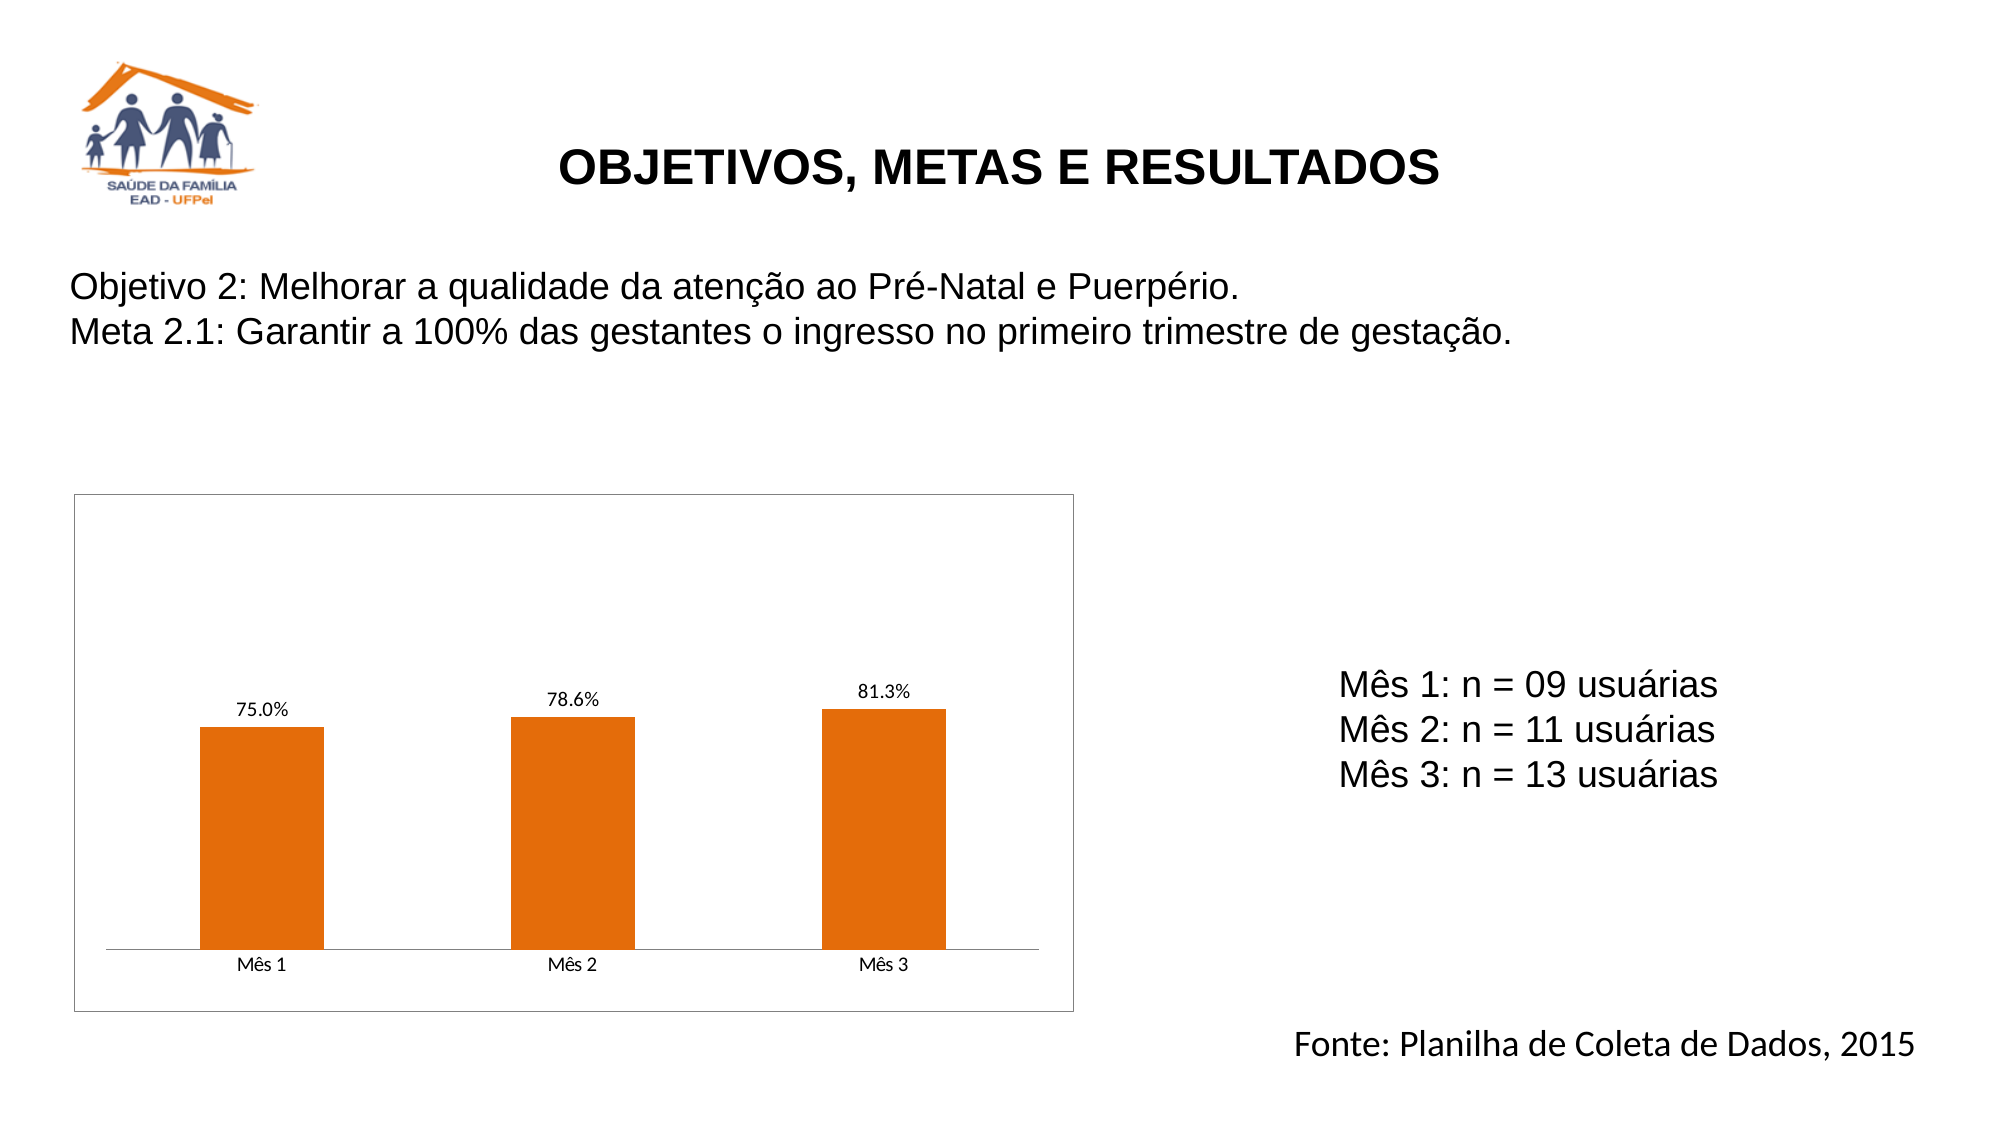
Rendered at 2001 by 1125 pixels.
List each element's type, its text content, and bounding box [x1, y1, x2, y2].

text_box Mês 1: n = 09 usuárias Mês 2: n = 11 usuárias Mês 3: n = 13 usuárias [1323, 652, 1808, 803]
title OBJETIVOS, METAS E RESULTADOS [137, 59, 1863, 254]
text_box Objetivo 2: Melhorar a qualidade da atenção ao Pré-Natal e Puerpério. Meta 2.1: Garantir a 100% das gestantes o ingresso no primeiro trimestre de gestação. [54, 254, 1950, 450]
chart [73, 494, 1074, 1012]
picture [73, 57, 263, 212]
text_box Fonte: Planilha de Coleta de Dados, 2015 [1279, 1011, 1950, 1072]
